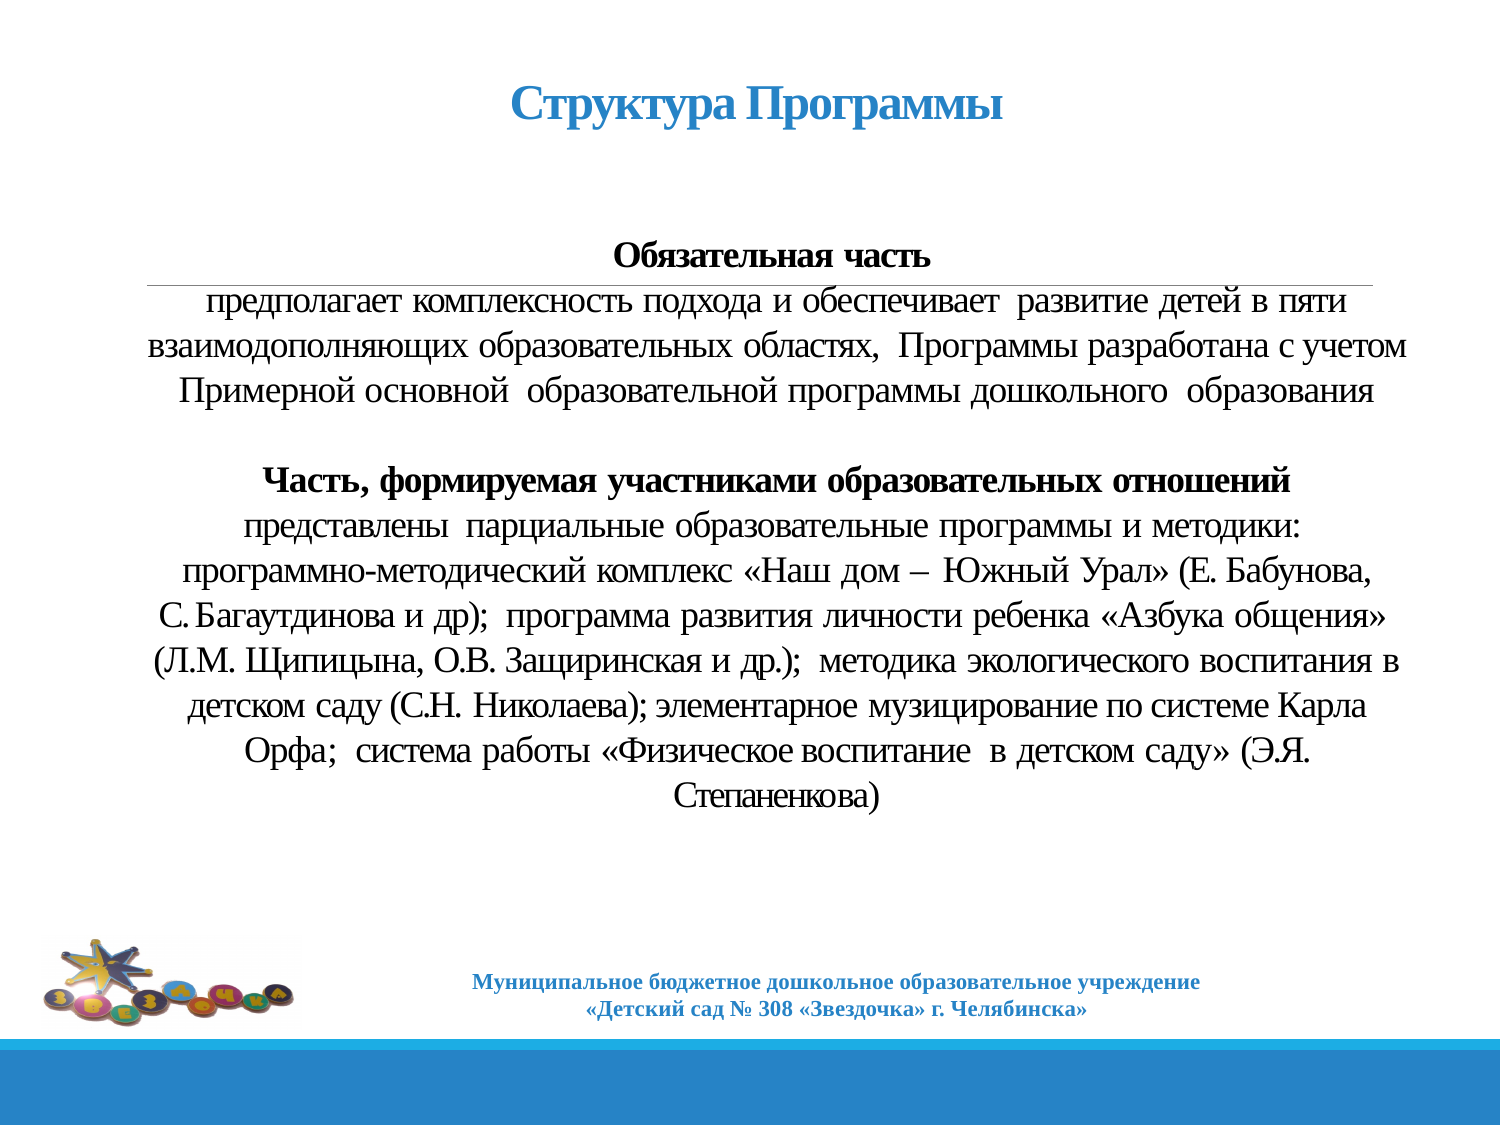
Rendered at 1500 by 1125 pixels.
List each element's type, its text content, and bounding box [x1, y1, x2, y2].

text_box Муниципальное бюджетное дошкольное образовательное учреждение «Детский сад № 308 «Звездочка» г. Челябинска» [312, 958, 1441, 1029]
title Структура Программы [486, 0, 1025, 130]
picture [40, 935, 302, 1031]
text_box Обязательная часть предполагает комплексность подхода и обеспечивает развитие детей в пяти взаимодополняющих образовательных областях, Программы разработана с учетом Примерной основной образовательной программы дошкольного образования Часть, формируемая участниками образовательных отношений представлены парциальные образовательные программы и методики: программно-методический комплекс «Наш дом – Южный Урал» (Е. Бабунова, С. Багаутдинова и др); программа развития личности ребенка «Азбука общения» (Л.М. Щипицына, О.В. Защиринская и др.); методика экологического воспитания в детском саду (С.Н. Николаева); элементарное музицирование по системе Карла Орфа; система работы «Физическое воспитание в детском саду» (Э.Я. Степаненкова) [108, 187, 1443, 896]
